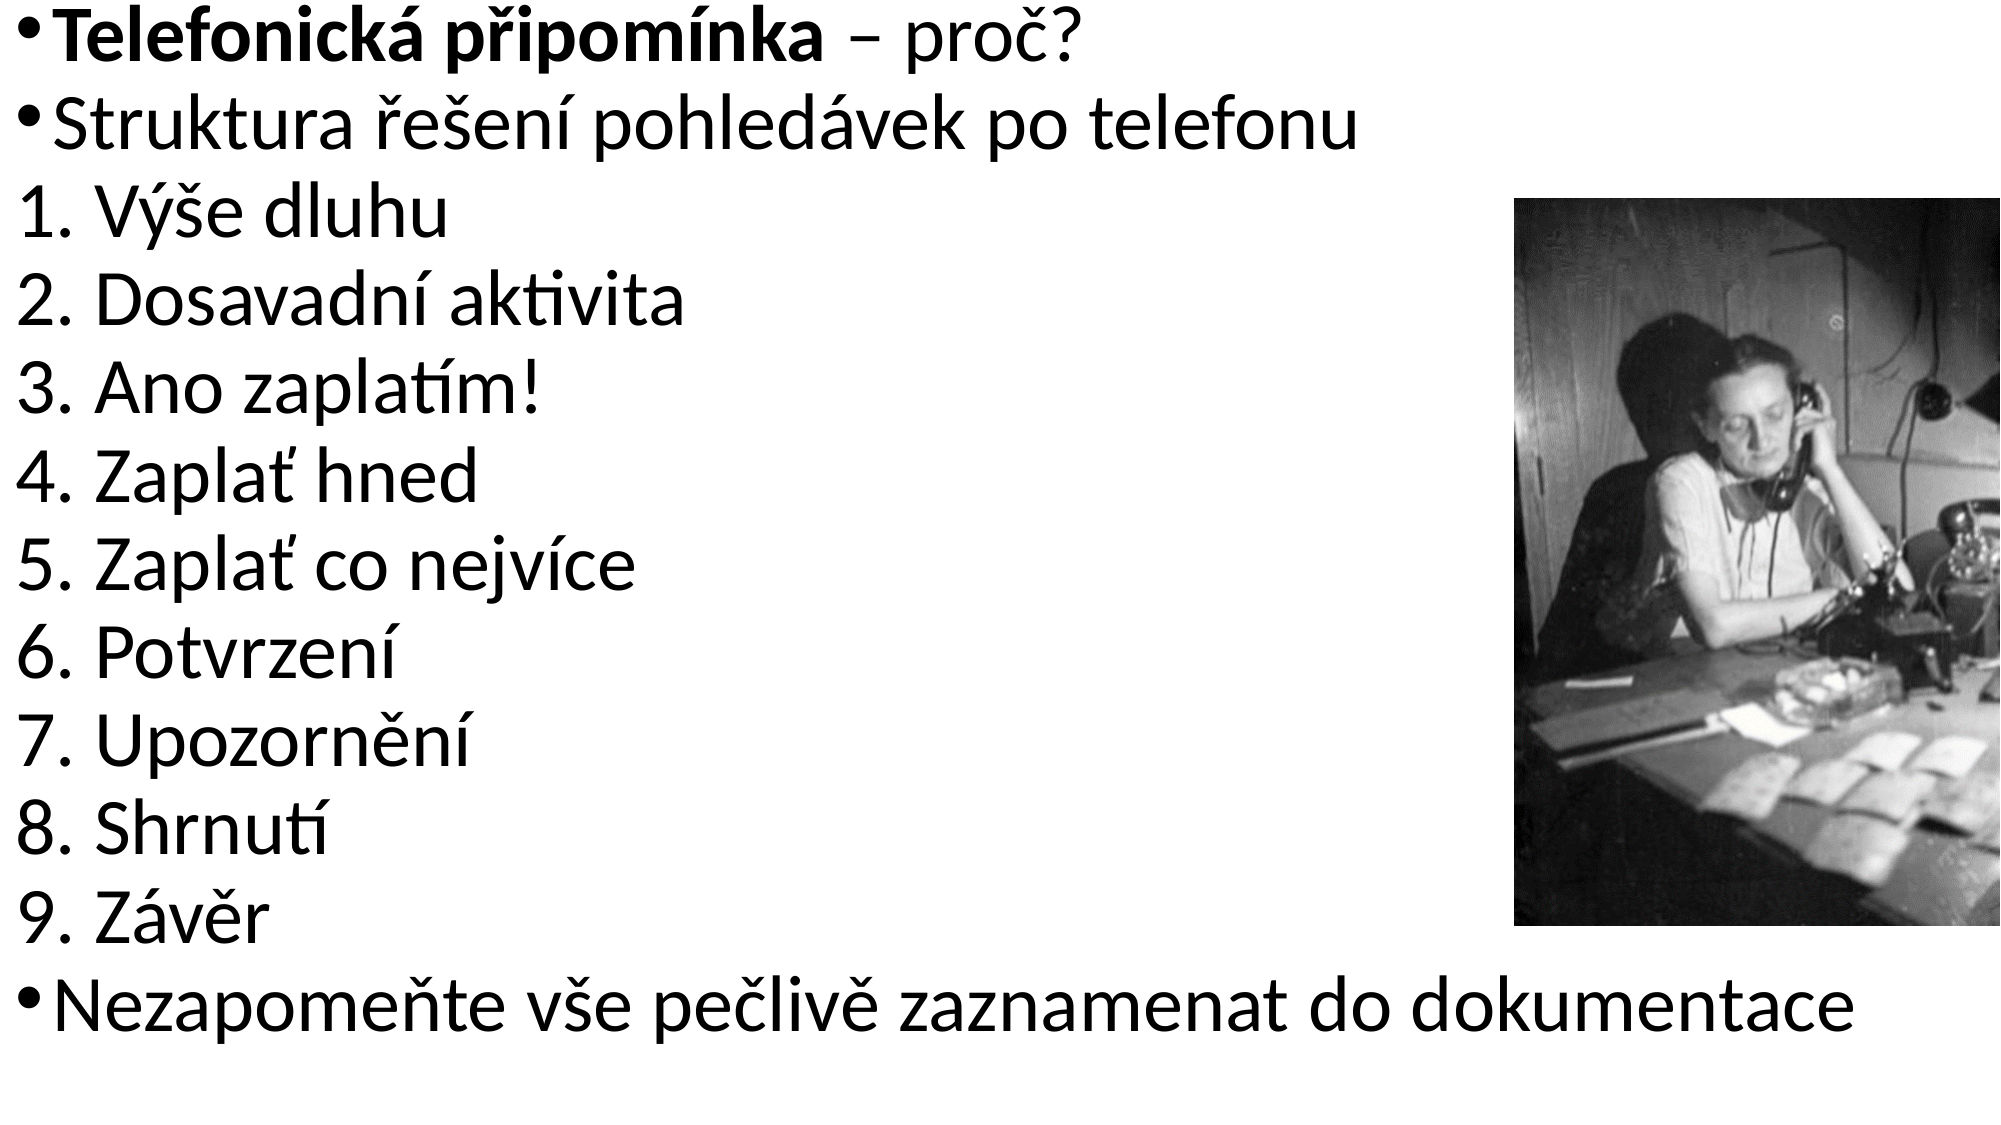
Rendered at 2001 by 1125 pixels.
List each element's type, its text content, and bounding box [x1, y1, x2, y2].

list Telefonická připomínka – proč? Struktura řešení pohledávek po telefonu 1. Výše dluhu 2. Dosavadní aktivita 3. Ano zaplatím! 4. Zaplať hned 5. Zaplať co nejvíce 6. Potvrzení 7. Upozornění 8. Shrnutí 9. Závěr Nezapomeňte vše pečlivě zaznamenat do dokumentace [0, 0, 2000, 1125]
picture [1514, 198, 2000, 927]
